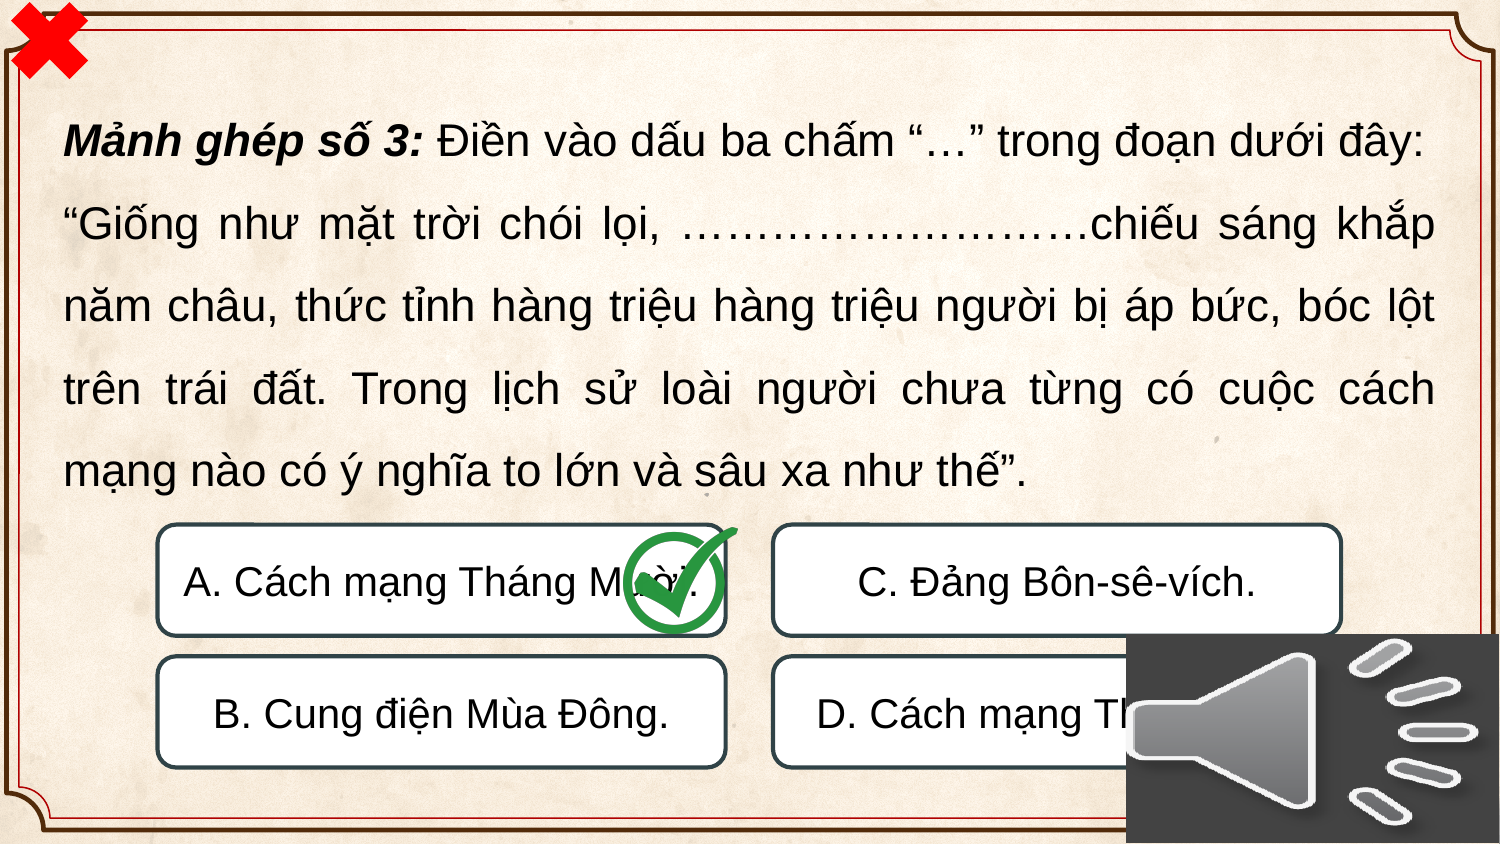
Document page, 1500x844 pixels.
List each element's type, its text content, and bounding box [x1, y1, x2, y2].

text_box [8, 0, 91, 82]
text_box B. Cung điện Mùa Đông. [155, 654, 728, 770]
picture [1124, 632, 1500, 844]
picture [622, 526, 738, 634]
text_box C. Đảng Bôn-sê-vích. [770, 522, 1344, 638]
text_box D. Cách mạng Tháng Hai. [770, 654, 1119, 770]
text_box Mảnh ghép số 3: Điền vào dấu ba chấm “…” trong đoạn dưới đây: “Giống như mặt trời chói lọi, ………………………chiếu sáng khắp năm châu, thức tỉnh hàng triệu hàng triệu người bị áp bức, bóc lột trên trái đất. Trong lịch sử loài người chưa từng có cuộc cách mạng nào có ý nghĩa to lớn và sâu xa như thế”. [48, 76, 1452, 504]
text_box A. Cách mạng Tháng Mười. [155, 522, 717, 638]
